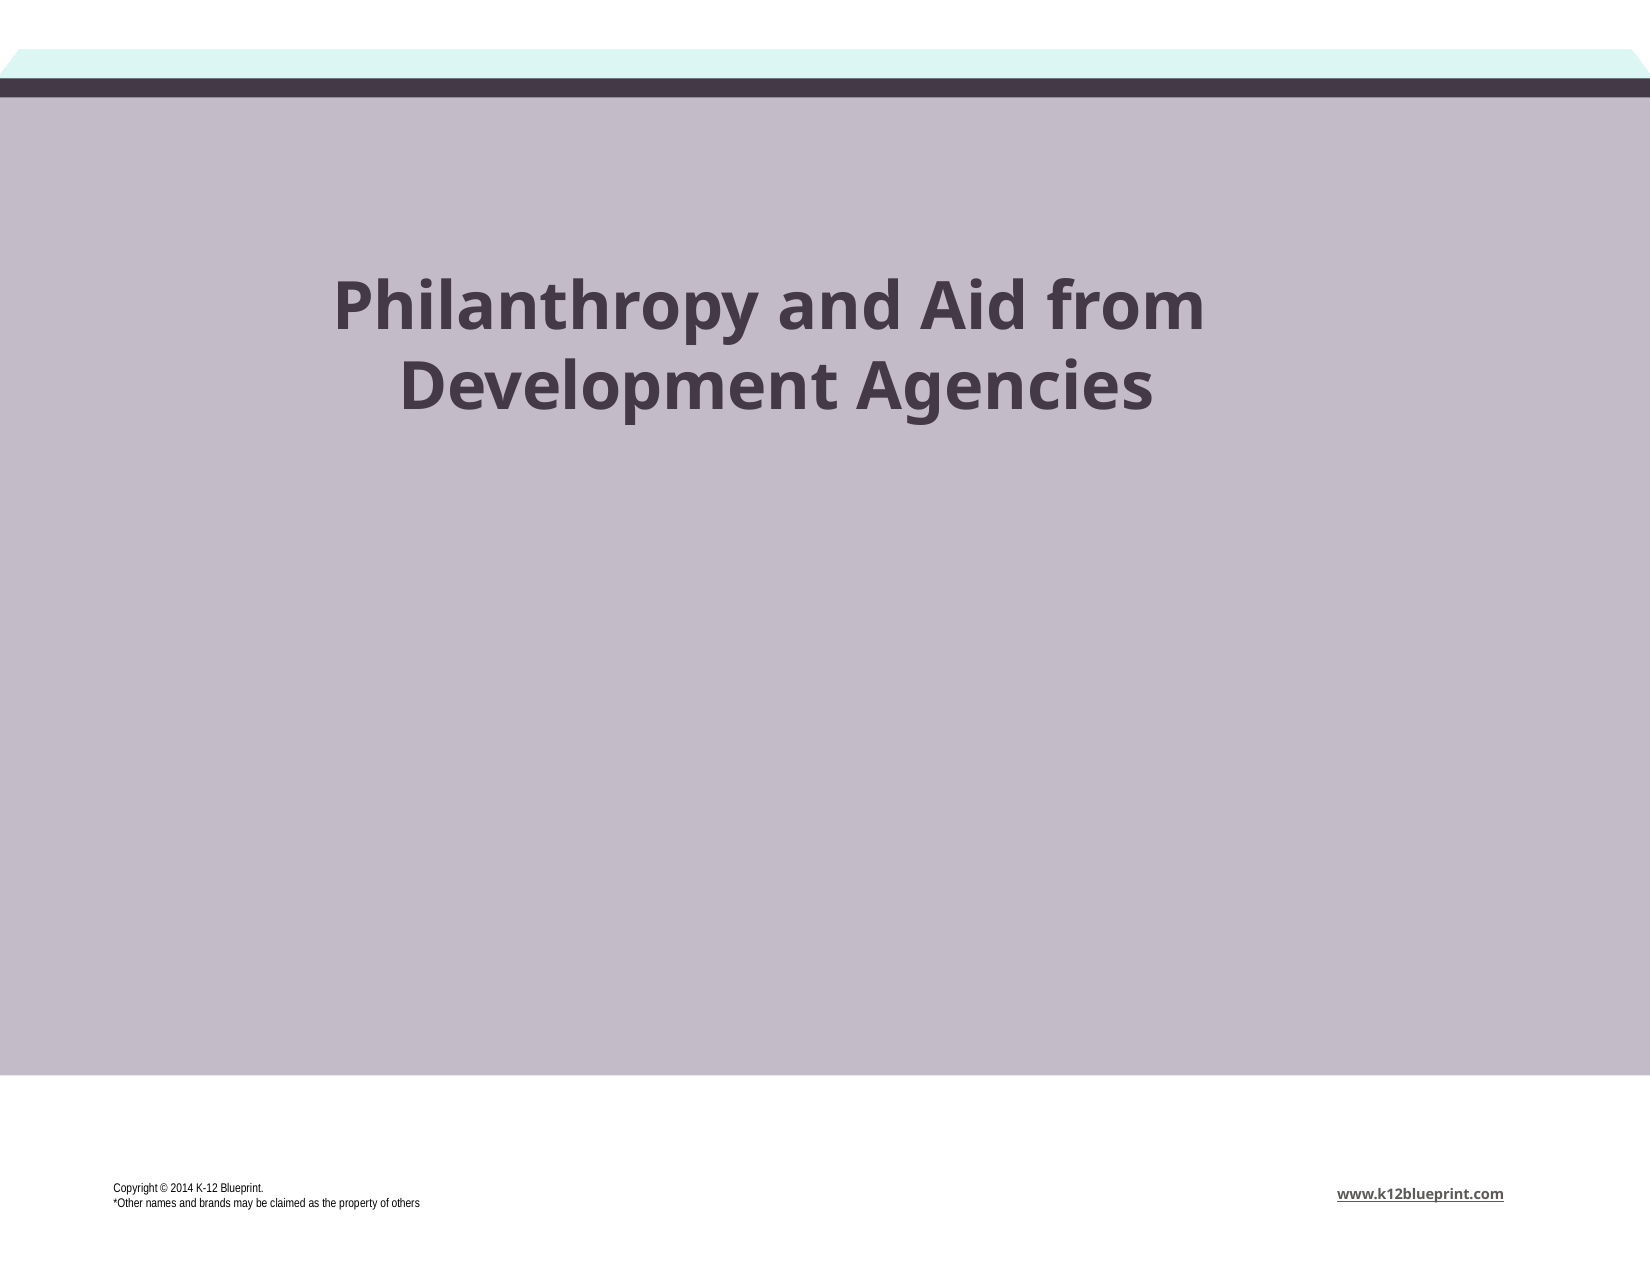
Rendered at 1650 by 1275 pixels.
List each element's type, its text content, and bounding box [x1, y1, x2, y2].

text_box Philanthropy and Aid from Development Agencies [330, 262, 1321, 423]
footer Copyright © 2014 K-12 Blueprint. *Other names and brands may be claimed as the property of others [111, 1180, 475, 1275]
slide_number www.k12blueprint.com [1335, 1184, 1532, 1275]
picture [0, 49, 1650, 97]
